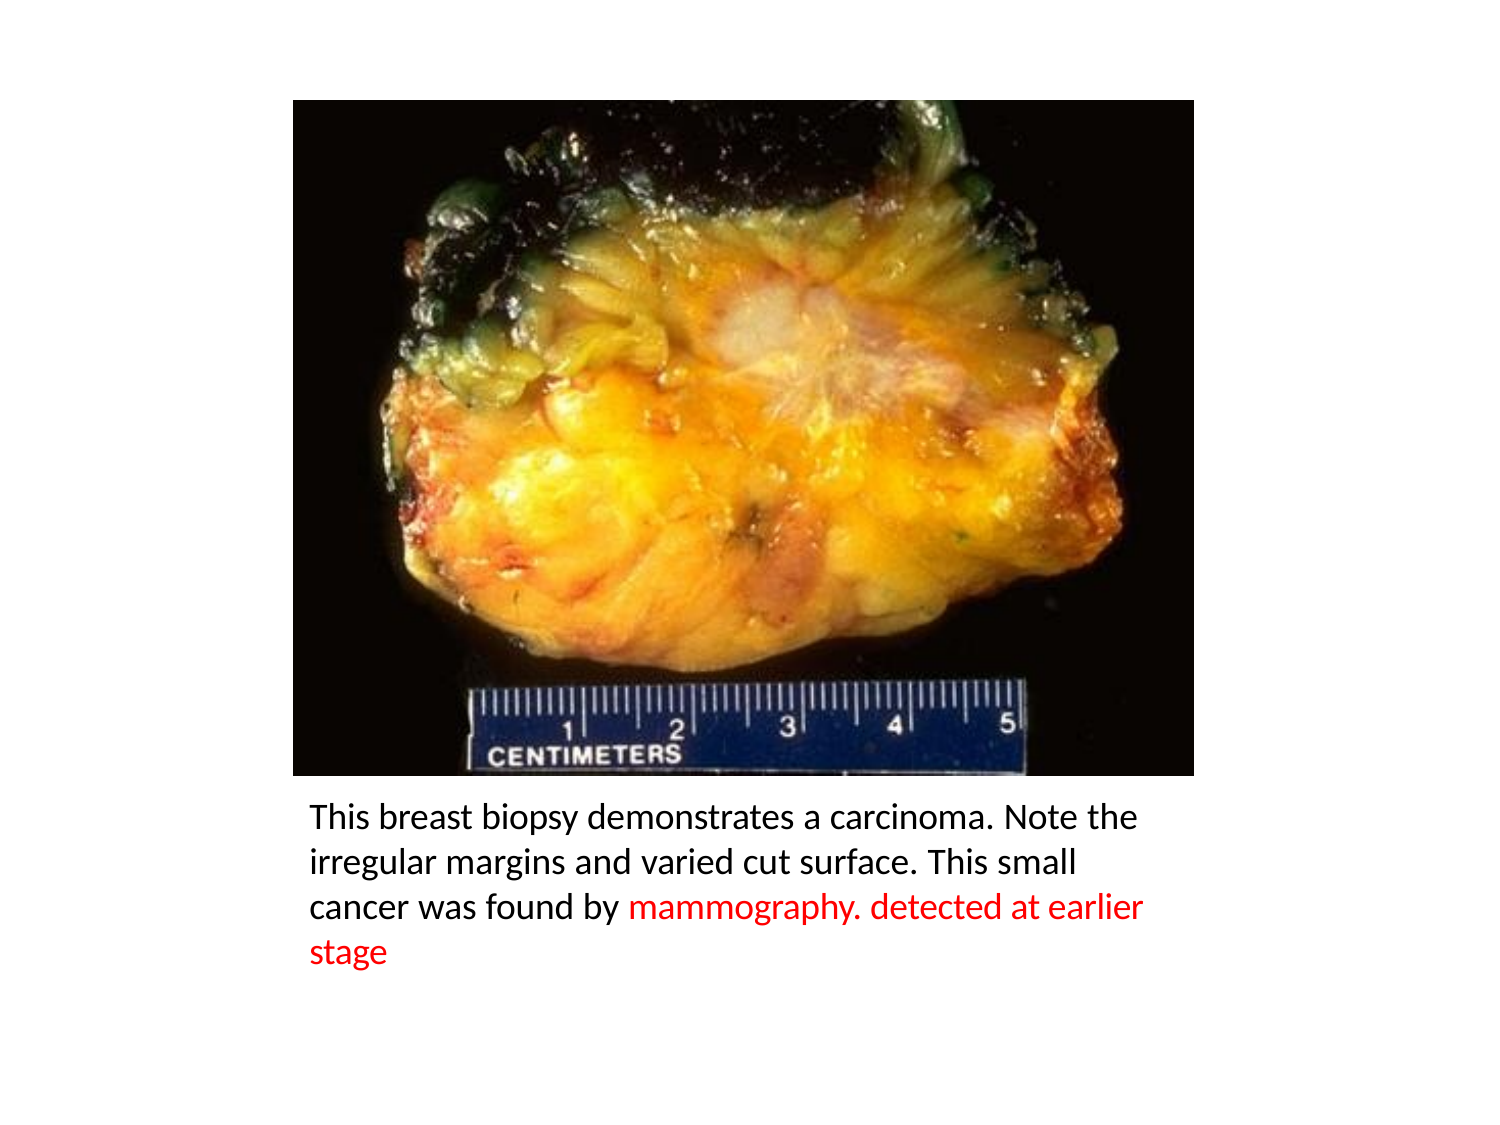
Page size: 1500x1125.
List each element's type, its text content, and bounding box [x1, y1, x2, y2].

text_box This breast biopsy demonstrates a carcinoma. Note the irregular margins and varied cut surface. This small cancer was found by mammography. detected at earlier stage [307, 790, 1149, 973]
picture [293, 100, 1195, 776]
